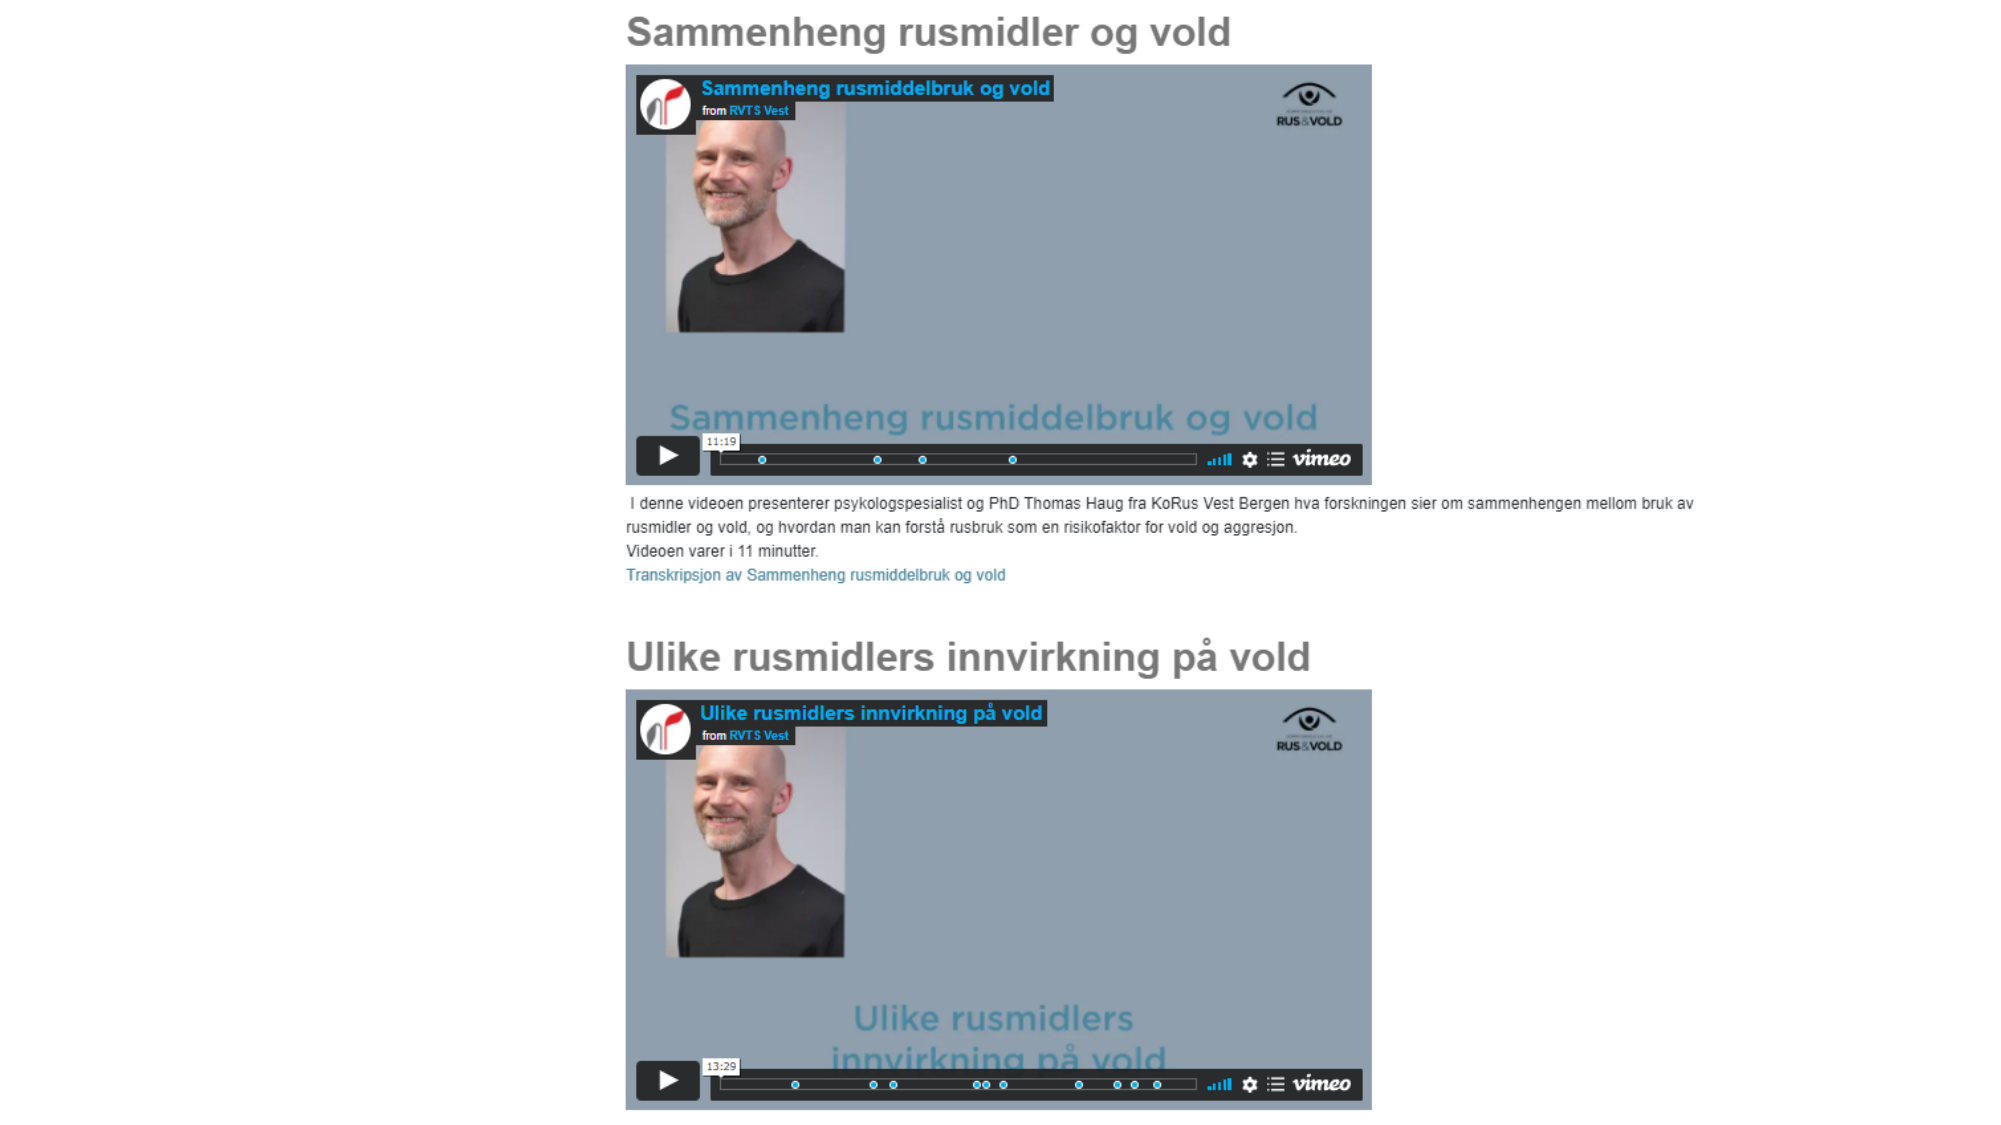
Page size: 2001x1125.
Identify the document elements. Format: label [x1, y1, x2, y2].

picture [296, 1, 1744, 1125]
